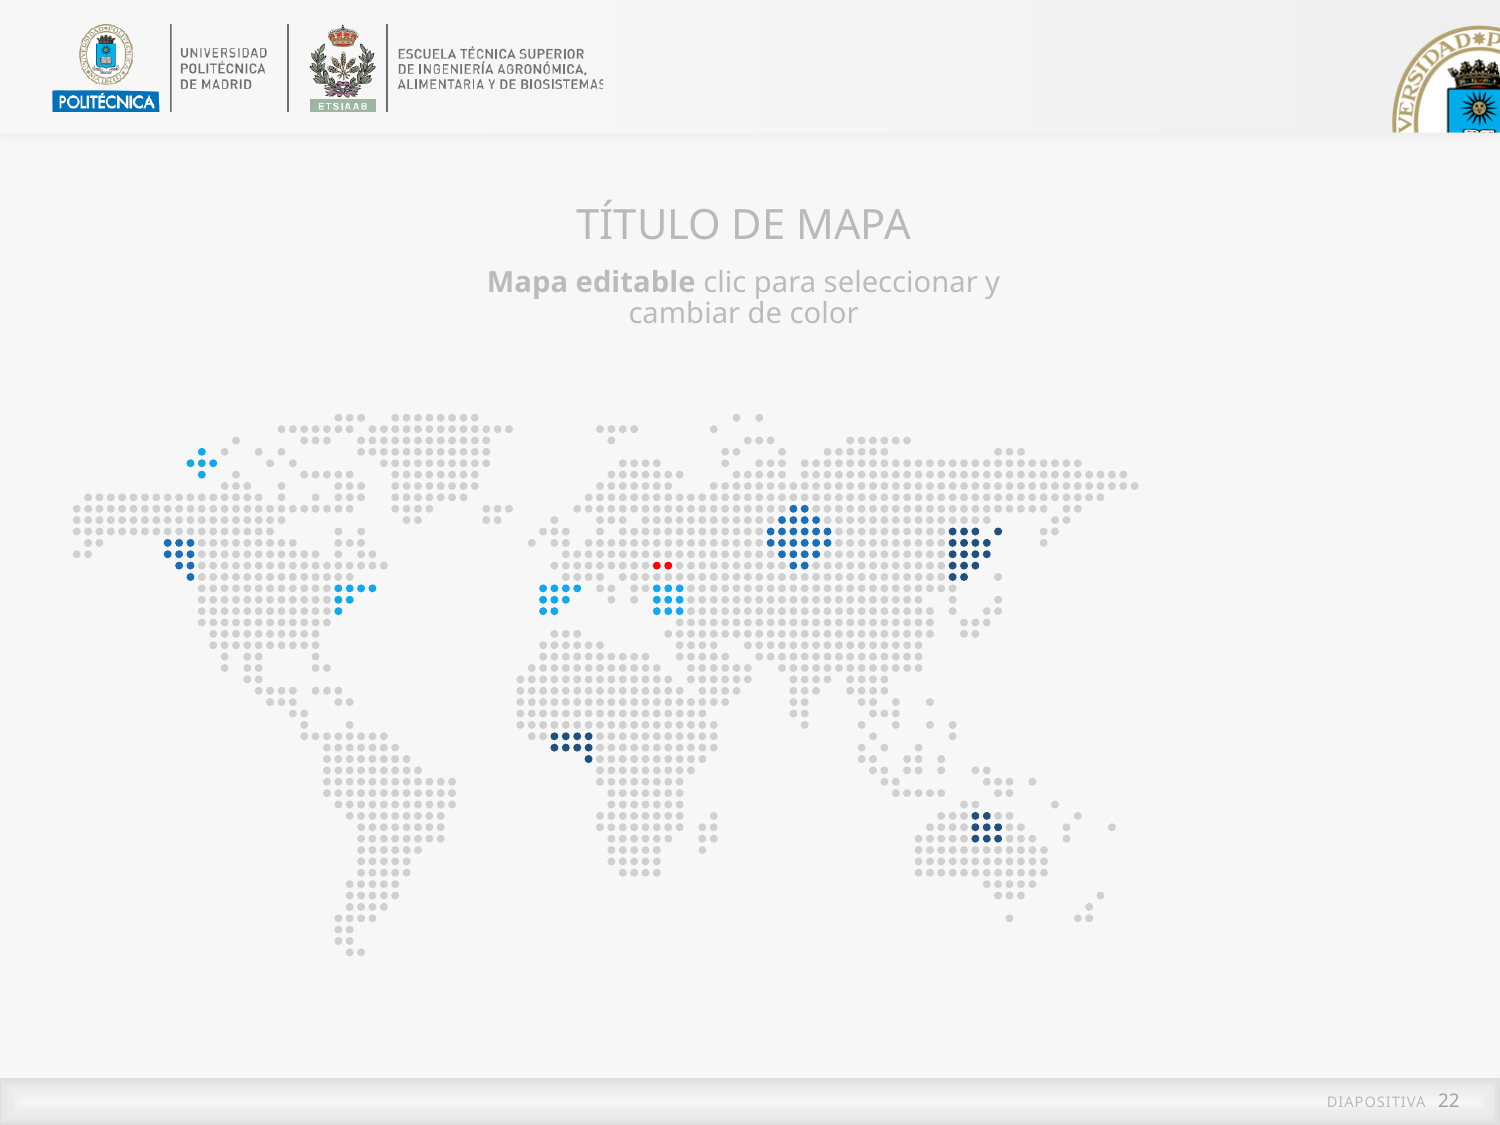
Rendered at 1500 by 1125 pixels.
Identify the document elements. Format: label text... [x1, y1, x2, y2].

picture [1473, 101, 1486, 115]
list TÍTULO DE MAPA [471, 194, 1016, 257]
list Mapa editable clic para seleccionar y cambiar de color [471, 259, 1016, 340]
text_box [72, 413, 1140, 957]
picture [1390, 23, 1500, 133]
